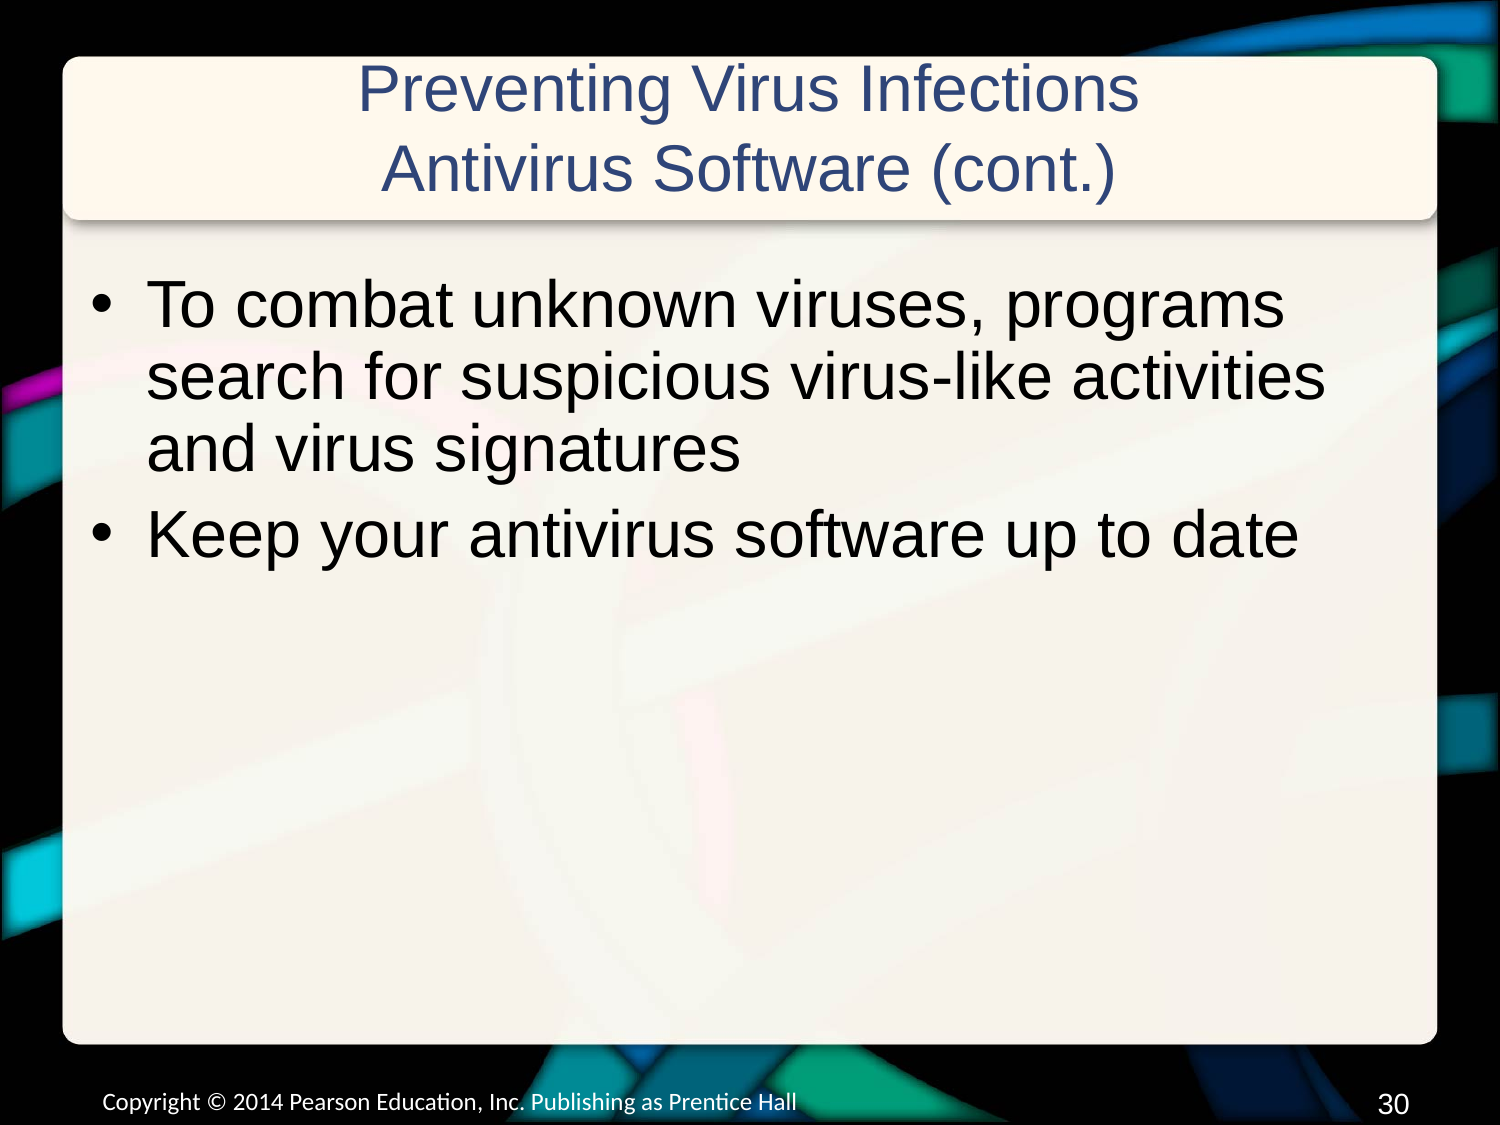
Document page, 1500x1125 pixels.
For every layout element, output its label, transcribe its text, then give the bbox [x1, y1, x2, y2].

title Preventing Virus Infections Antivirus Software (cont.) [62, 37, 1438, 213]
picture [0, 0, 1500, 1125]
footer Copyright © 2014 Pearson Education, Inc. Publishing as Prentice Hall [87, 1077, 1138, 1123]
slide_number 29 [1200, 1080, 1425, 1125]
list To combat unknown viruses, programs search for suspicious virus-like activities and virus signatures Keep your antivirus software up to date [75, 262, 1425, 1005]
